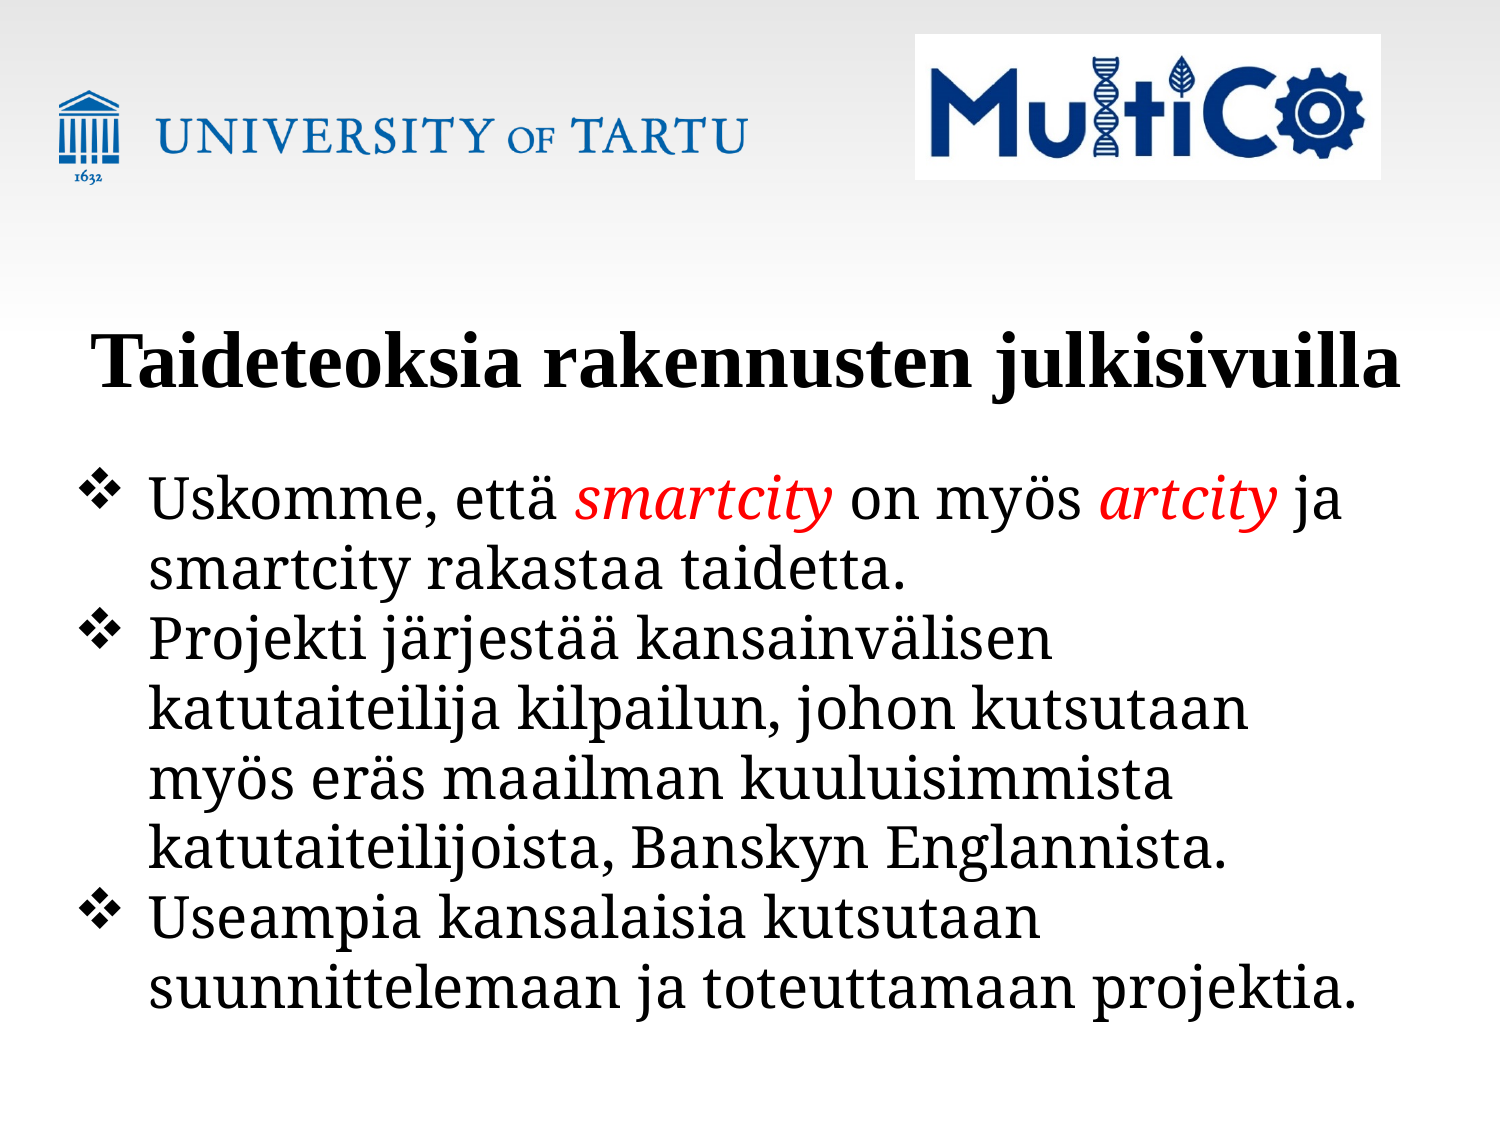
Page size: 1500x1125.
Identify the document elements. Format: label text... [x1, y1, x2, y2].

picture [58, 90, 748, 186]
title Taideteoksia rakennusten julkisivuilla [43, 261, 1453, 449]
text_box Uskomme, että smartcity on myös artcity ja smartcity rakastaa taidetta. Projekti järjestää kansainvälisen katutaiteilija kilpailun, johon kutsutaan myös eräs maailman kuuluisimmista katutaiteilijoista, Banskyn Englannista. Useampia kansalaisia kutsutaan suunnittelemaan ja toteuttamaan projektia. [59, 453, 1418, 1028]
picture [915, 34, 1382, 181]
